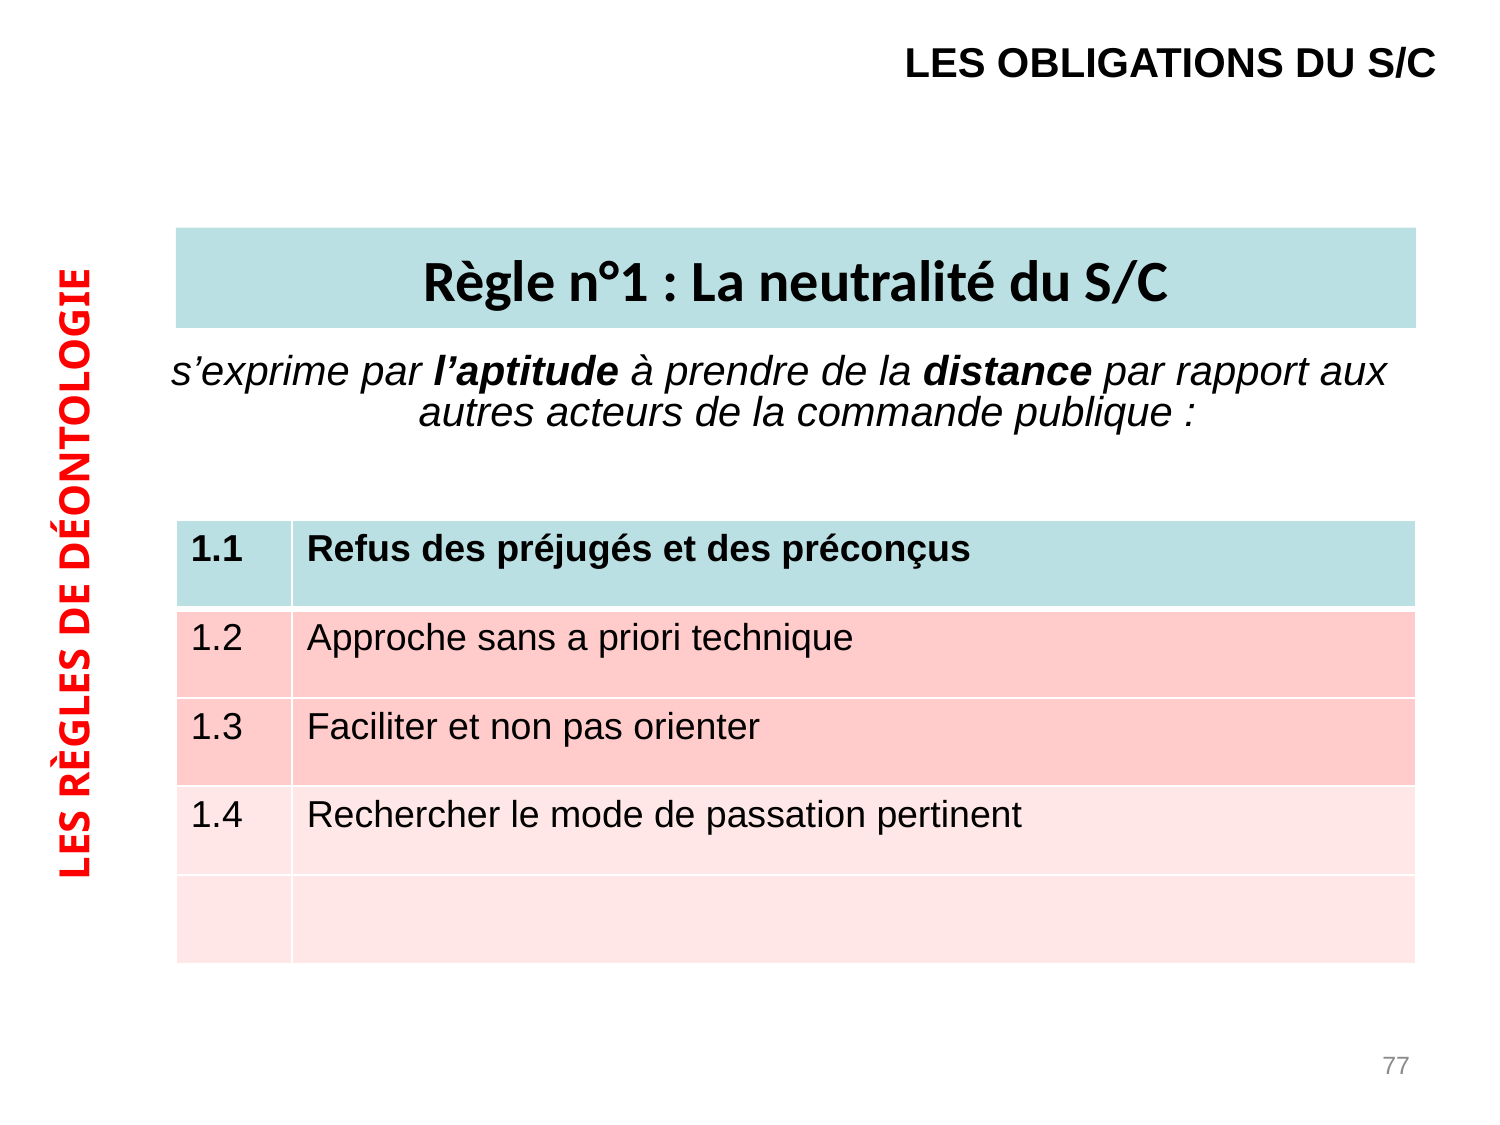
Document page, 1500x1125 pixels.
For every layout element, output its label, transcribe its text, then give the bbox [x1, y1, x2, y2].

table_header 1.1 [177, 521, 291, 606]
table_cell [293, 876, 1415, 963]
text_box LES RÈGLES DE DÉONTOLOGIE [16, 128, 129, 1020]
table_cell 1.3 [177, 699, 291, 785]
table_cell Rechercher le mode de passation pertinent [293, 787, 1415, 874]
table_cell 1.4 [177, 787, 291, 874]
table_cell Faciliter et non pas orienter [293, 699, 1415, 785]
table_cell 1.2 [177, 612, 291, 697]
title LES OBLIGATIONS DU S/C [128, 4, 1453, 118]
table_cell Approche sans a priori technique [293, 612, 1415, 697]
list s’exprime par l’aptitude à prendre de la distance par rapport aux autres acteurs de la commande publique : [152, 210, 1407, 833]
table_cell [177, 876, 291, 963]
text_box Règle n°1 : La neutralité du S/C [174, 225, 1418, 330]
table_header Refus des préjugés et des préconçus [293, 521, 1415, 606]
text_box 77 [1074, 1042, 1425, 1103]
